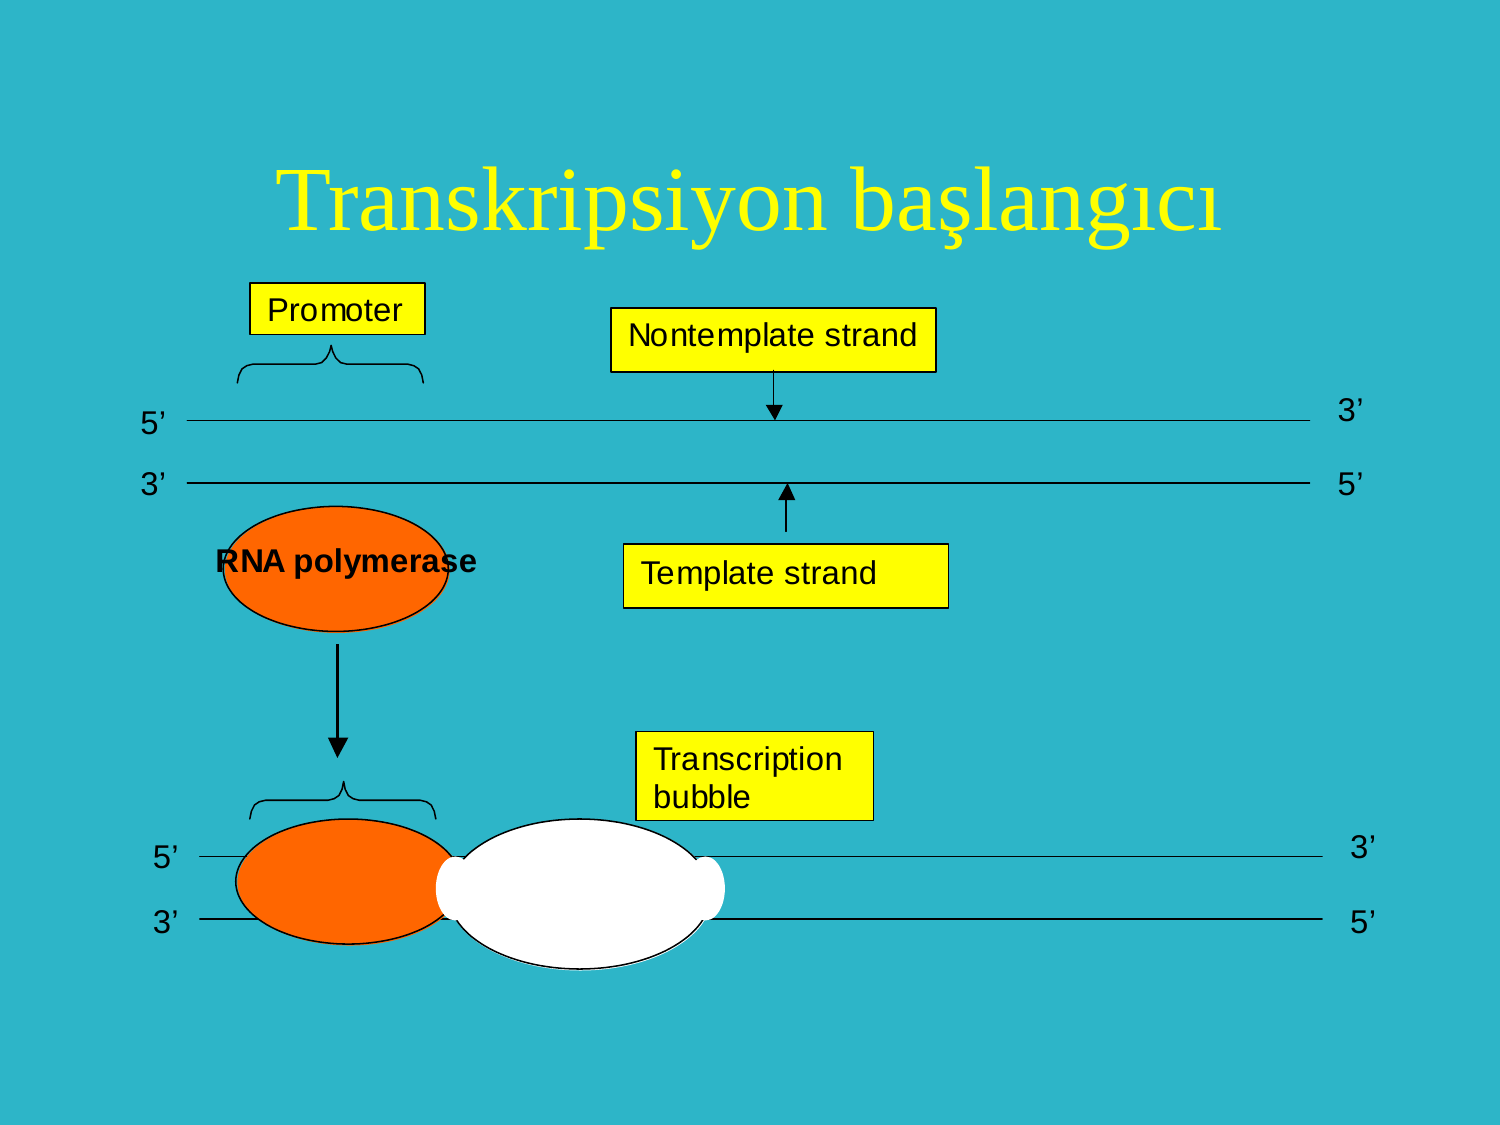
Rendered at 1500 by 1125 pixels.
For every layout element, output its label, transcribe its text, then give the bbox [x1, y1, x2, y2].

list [111, 257, 1413, 999]
title Transkripsiyon başlangıcı [112, 99, 1388, 256]
